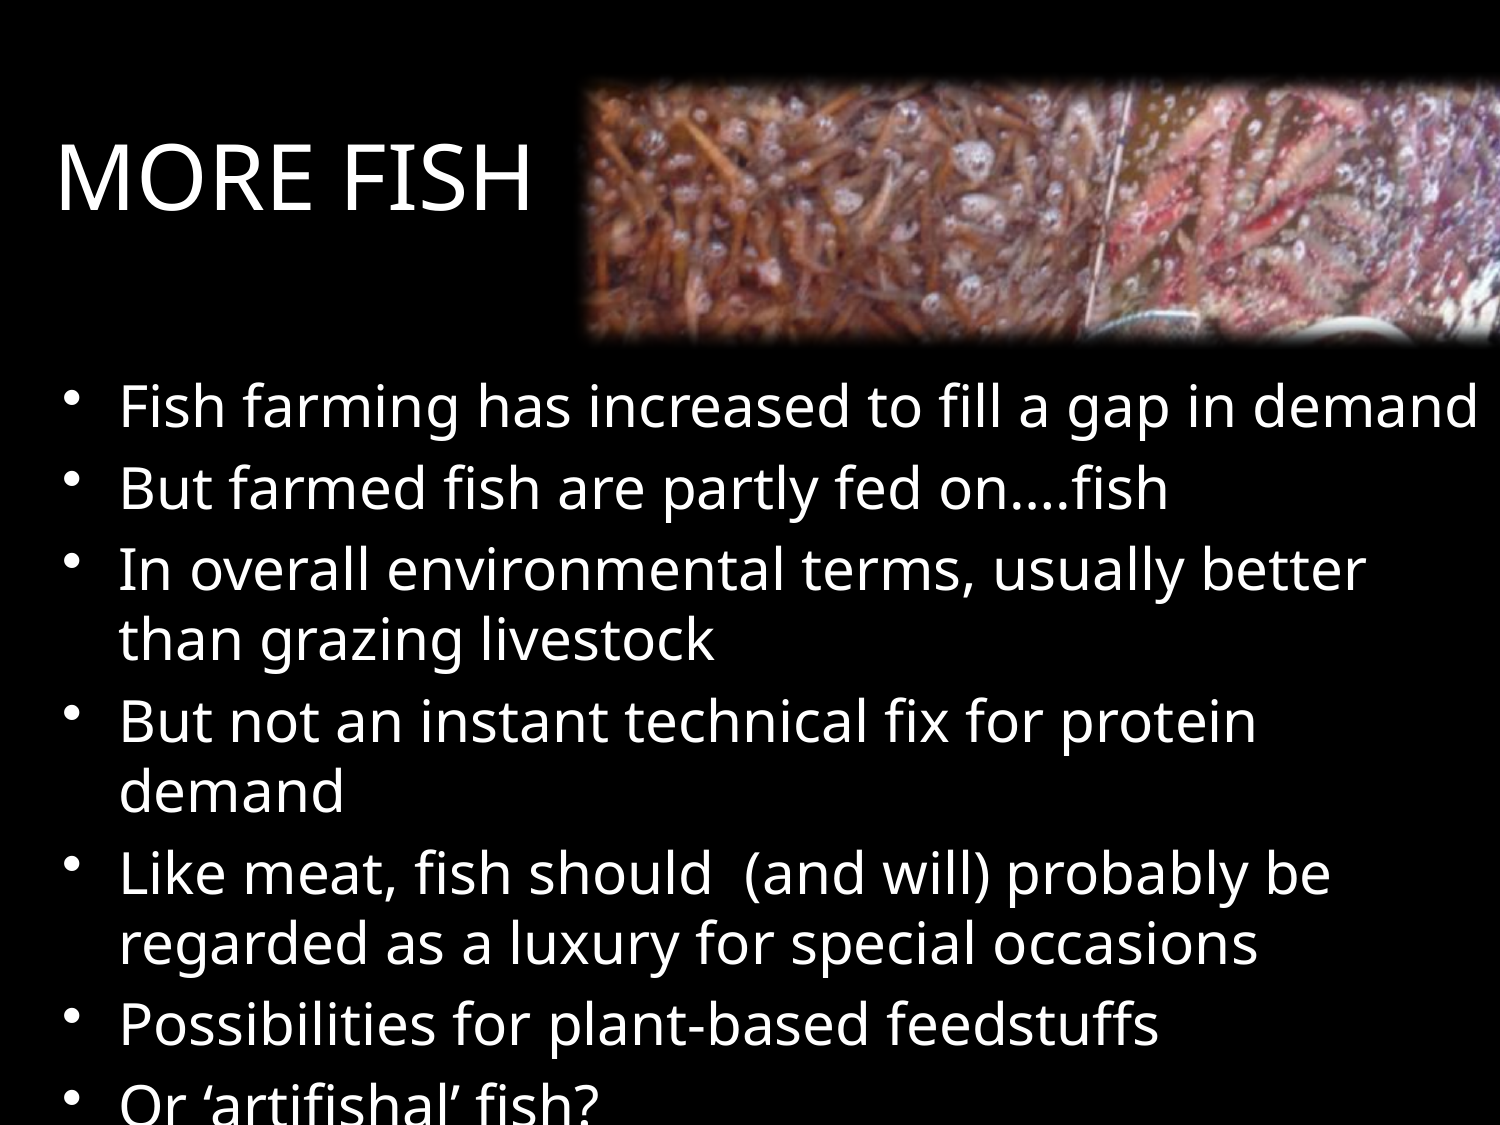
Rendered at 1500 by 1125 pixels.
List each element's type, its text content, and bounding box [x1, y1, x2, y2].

picture [572, 71, 1500, 351]
title MORE FISH [29, 79, 561, 268]
list Fish farming has increased to fill a gap in demand But farmed fish are partly fed on….fish In overall environmental terms, usually better than grazing livestock But not an instant technical fix for protein demand Like meat, fish should (and will) probably be regarded as a luxury for special occasions Possibilities for plant-based feedstuffs Or ‘artifishal’ fish? [47, 361, 1500, 1105]
